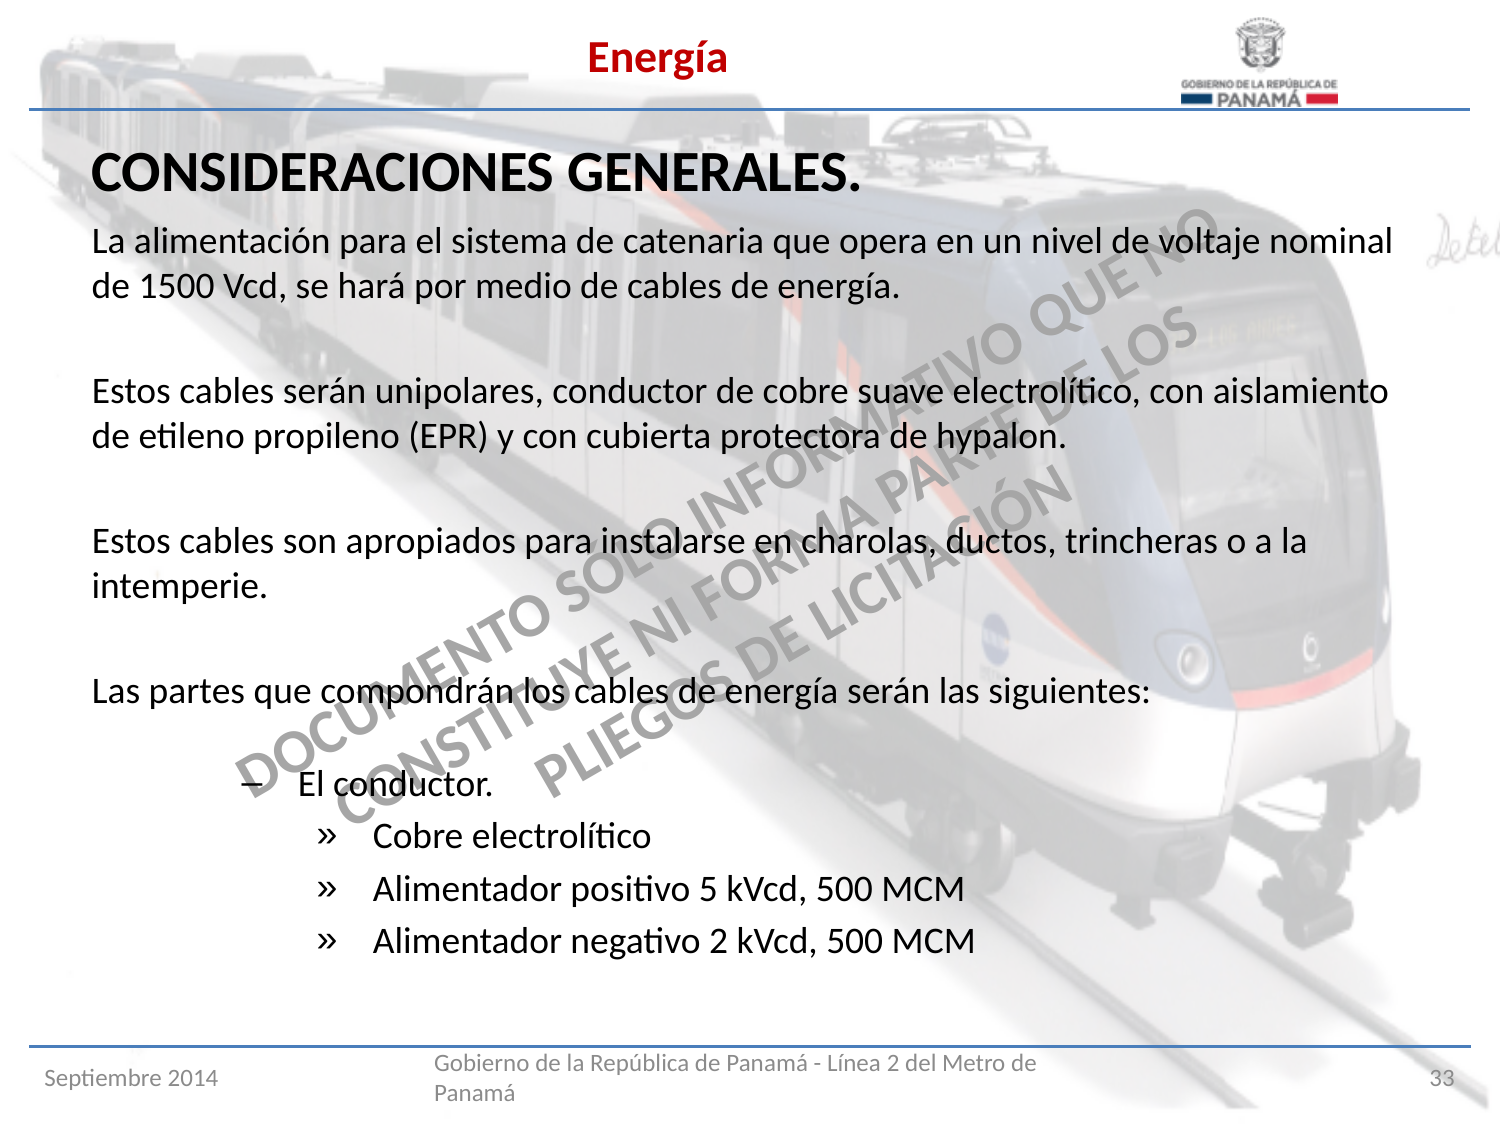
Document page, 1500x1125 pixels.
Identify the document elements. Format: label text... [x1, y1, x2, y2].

text_box Energía [572, 19, 756, 89]
slide_number Septiembre 2014 [29, 1053, 243, 1107]
text_box Consideraciones Generales. [76, 125, 1447, 211]
footer Gobierno de la República de Panamá - Línea 2 del Metro de Panamá [419, 1056, 1119, 1107]
slide_number 33 [1119, 1053, 1470, 1107]
list La alimentación para el sistema de catenaria que opera en un nivel de voltaje nominal de 1500 Vcd, se hará por medio de cables de energía. Estos cables serán unipolares, conductor de cobre suave electrolítico, con aislamiento de etileno propileno (EPR) y con cubierta protectora de hypalon. Estos cables son apropiados para instalarse en charolas, ductos, trincheras o a la intemperie. Las partes que compondrán los cables de energía serán las siguientes: El conductor. Cobre electrolítico Alimentador positivo 5 kVcd, 500 MCM Alimentador negativo 2 kVcd, 500 MCM [76, 211, 1437, 1017]
picture [1180, 17, 1338, 107]
